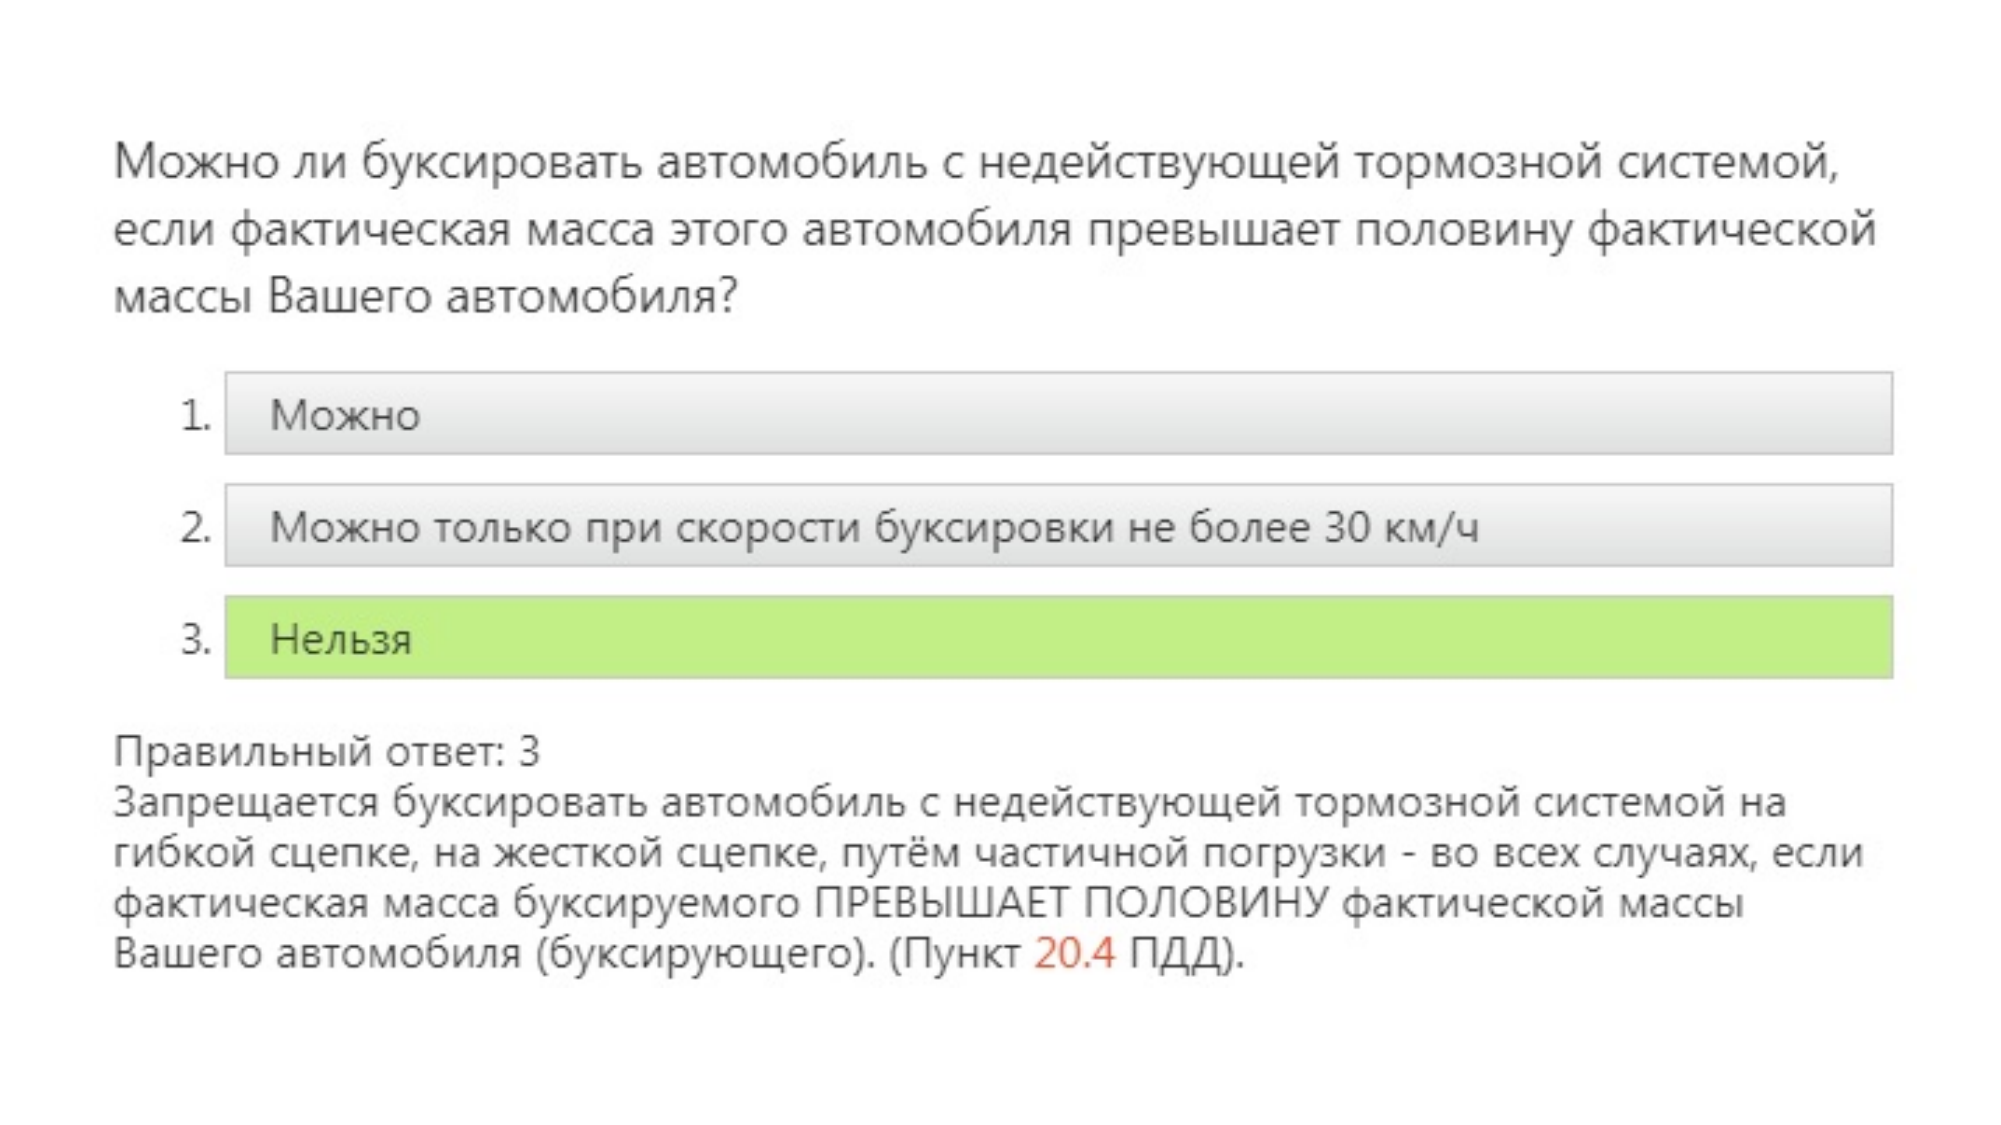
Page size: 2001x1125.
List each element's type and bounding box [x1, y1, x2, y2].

picture [93, 120, 1917, 988]
